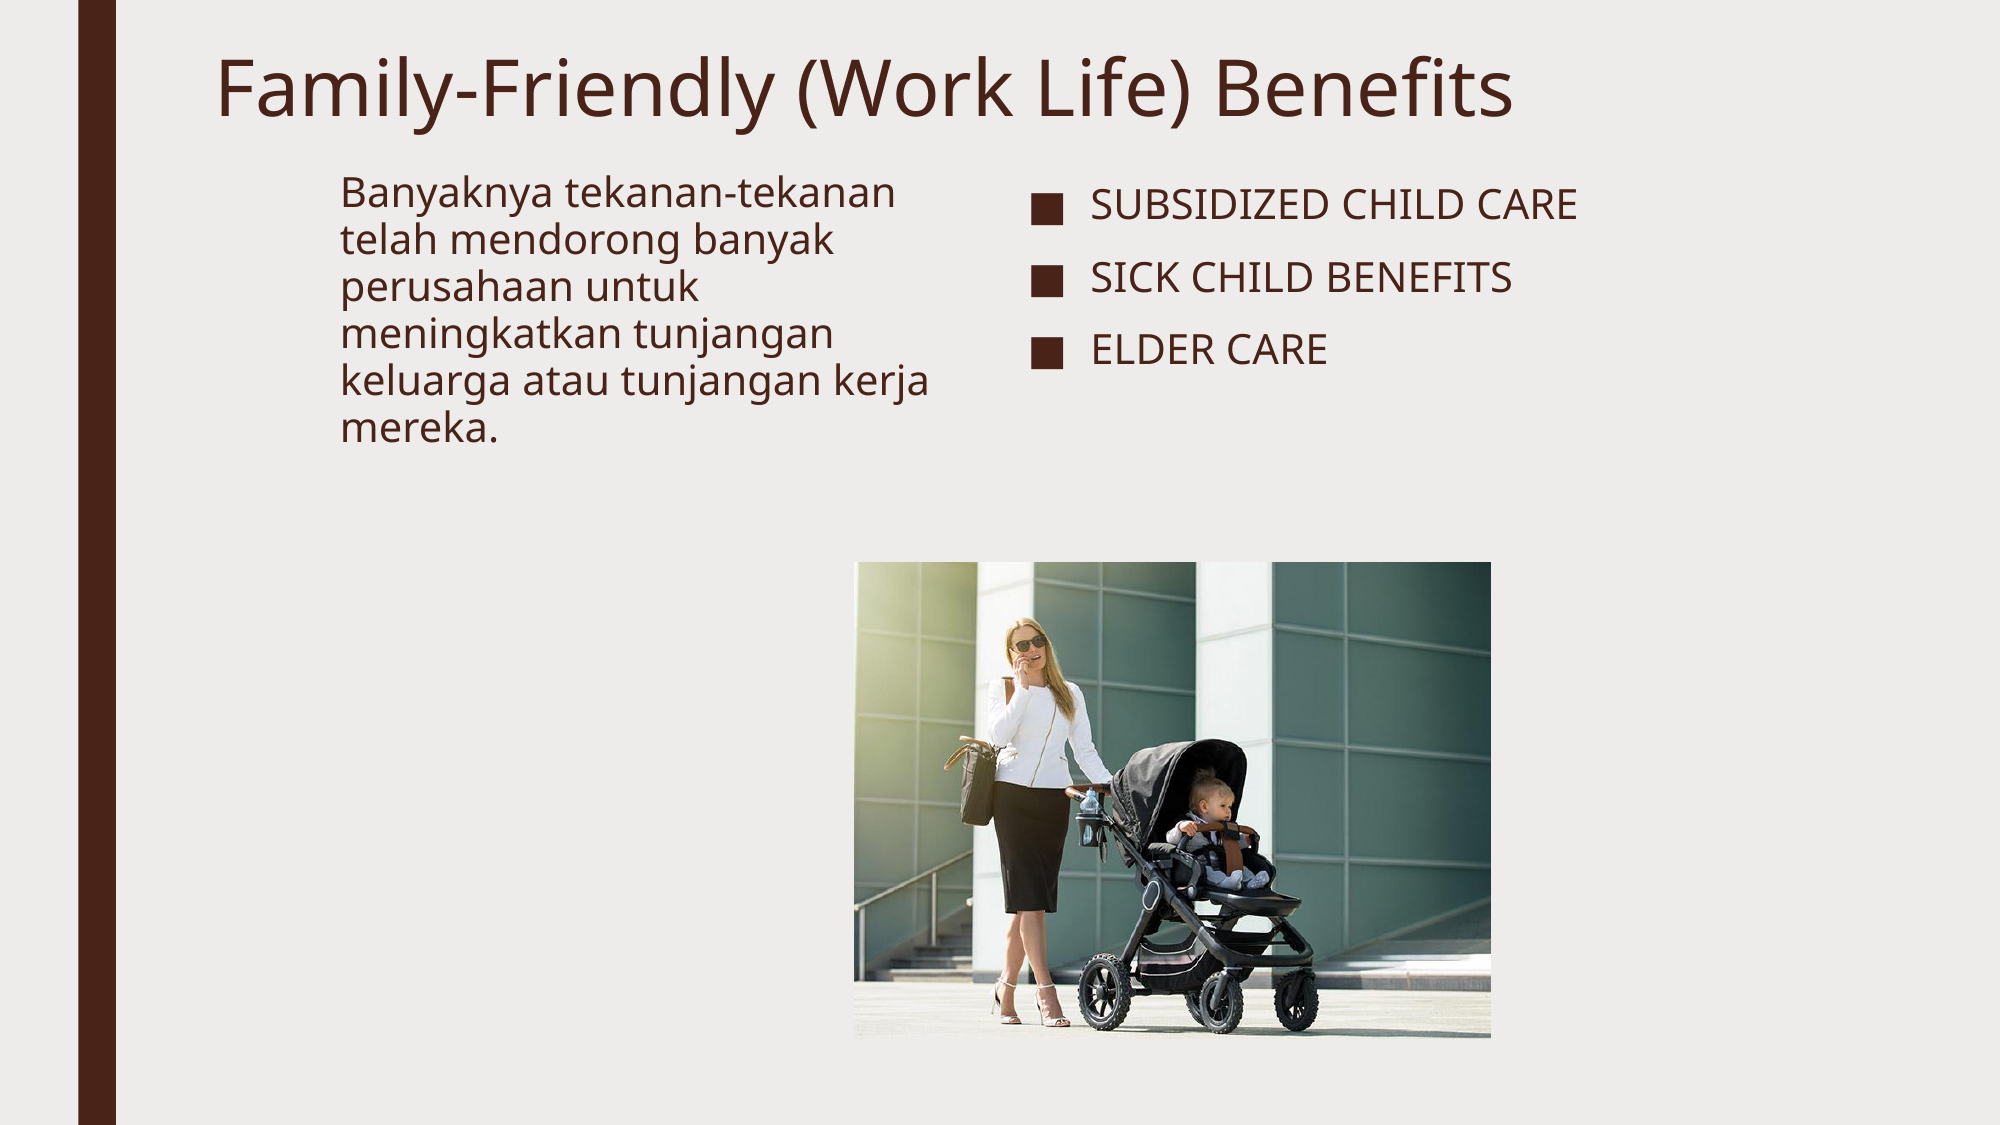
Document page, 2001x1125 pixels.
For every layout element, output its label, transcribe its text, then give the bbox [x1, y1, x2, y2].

list SUBSIDIZED CHILD CARE SICK CHILD BENEFITS ELDER CARE [1012, 174, 1675, 1075]
list Banyaknya tekanan-tekanan telah mendorong banyak perusahaan untuk meningkatkan tunjangan keluarga atau tunjangan kerja mereka. [324, 162, 988, 1075]
picture [854, 562, 1491, 1039]
title Family-Friendly (Work Life) Benefits [199, 41, 1550, 205]
